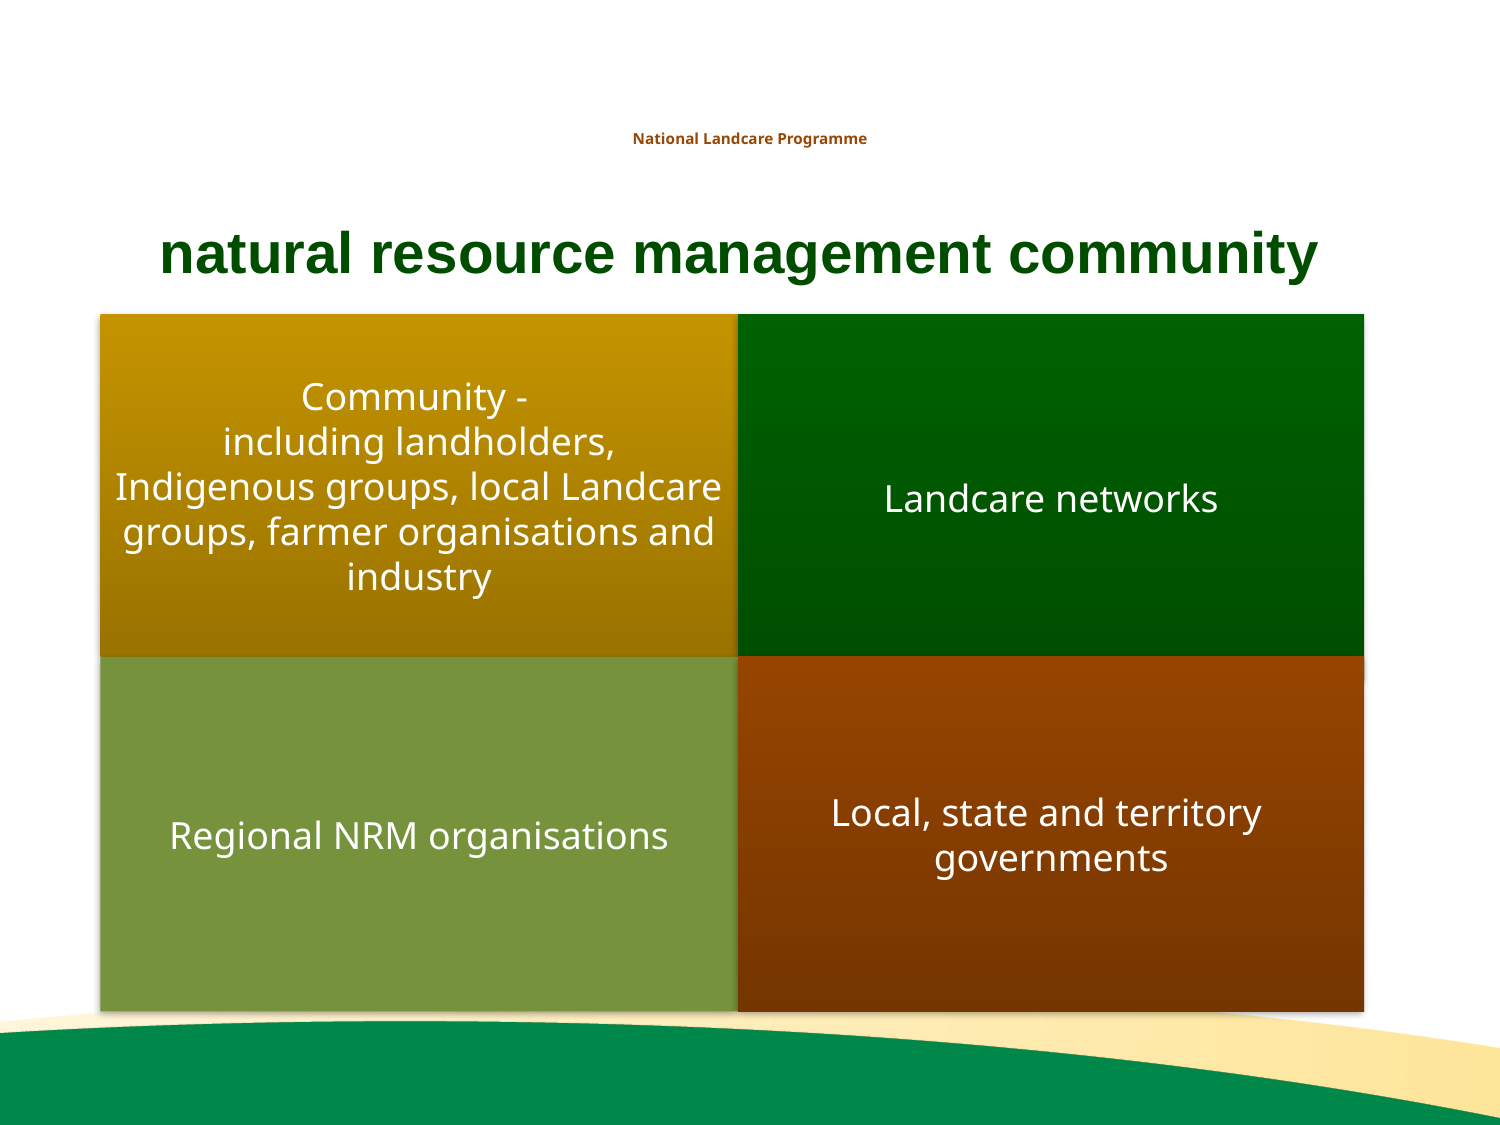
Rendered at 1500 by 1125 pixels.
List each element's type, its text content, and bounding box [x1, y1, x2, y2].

list natural resource management community [64, 208, 1415, 861]
text_box Community - including landholders, Indigenous groups, local Landcare groups, farmer organisations and industry [100, 314, 736, 656]
text_box Regional NRM organisations [100, 656, 737, 1012]
text_box Landcare networks [738, 314, 1365, 656]
title National Landcare Programme [75, 45, 1425, 233]
picture [0, 0, 1500, 1125]
text_box Local, state and territory governments [738, 656, 1365, 1012]
